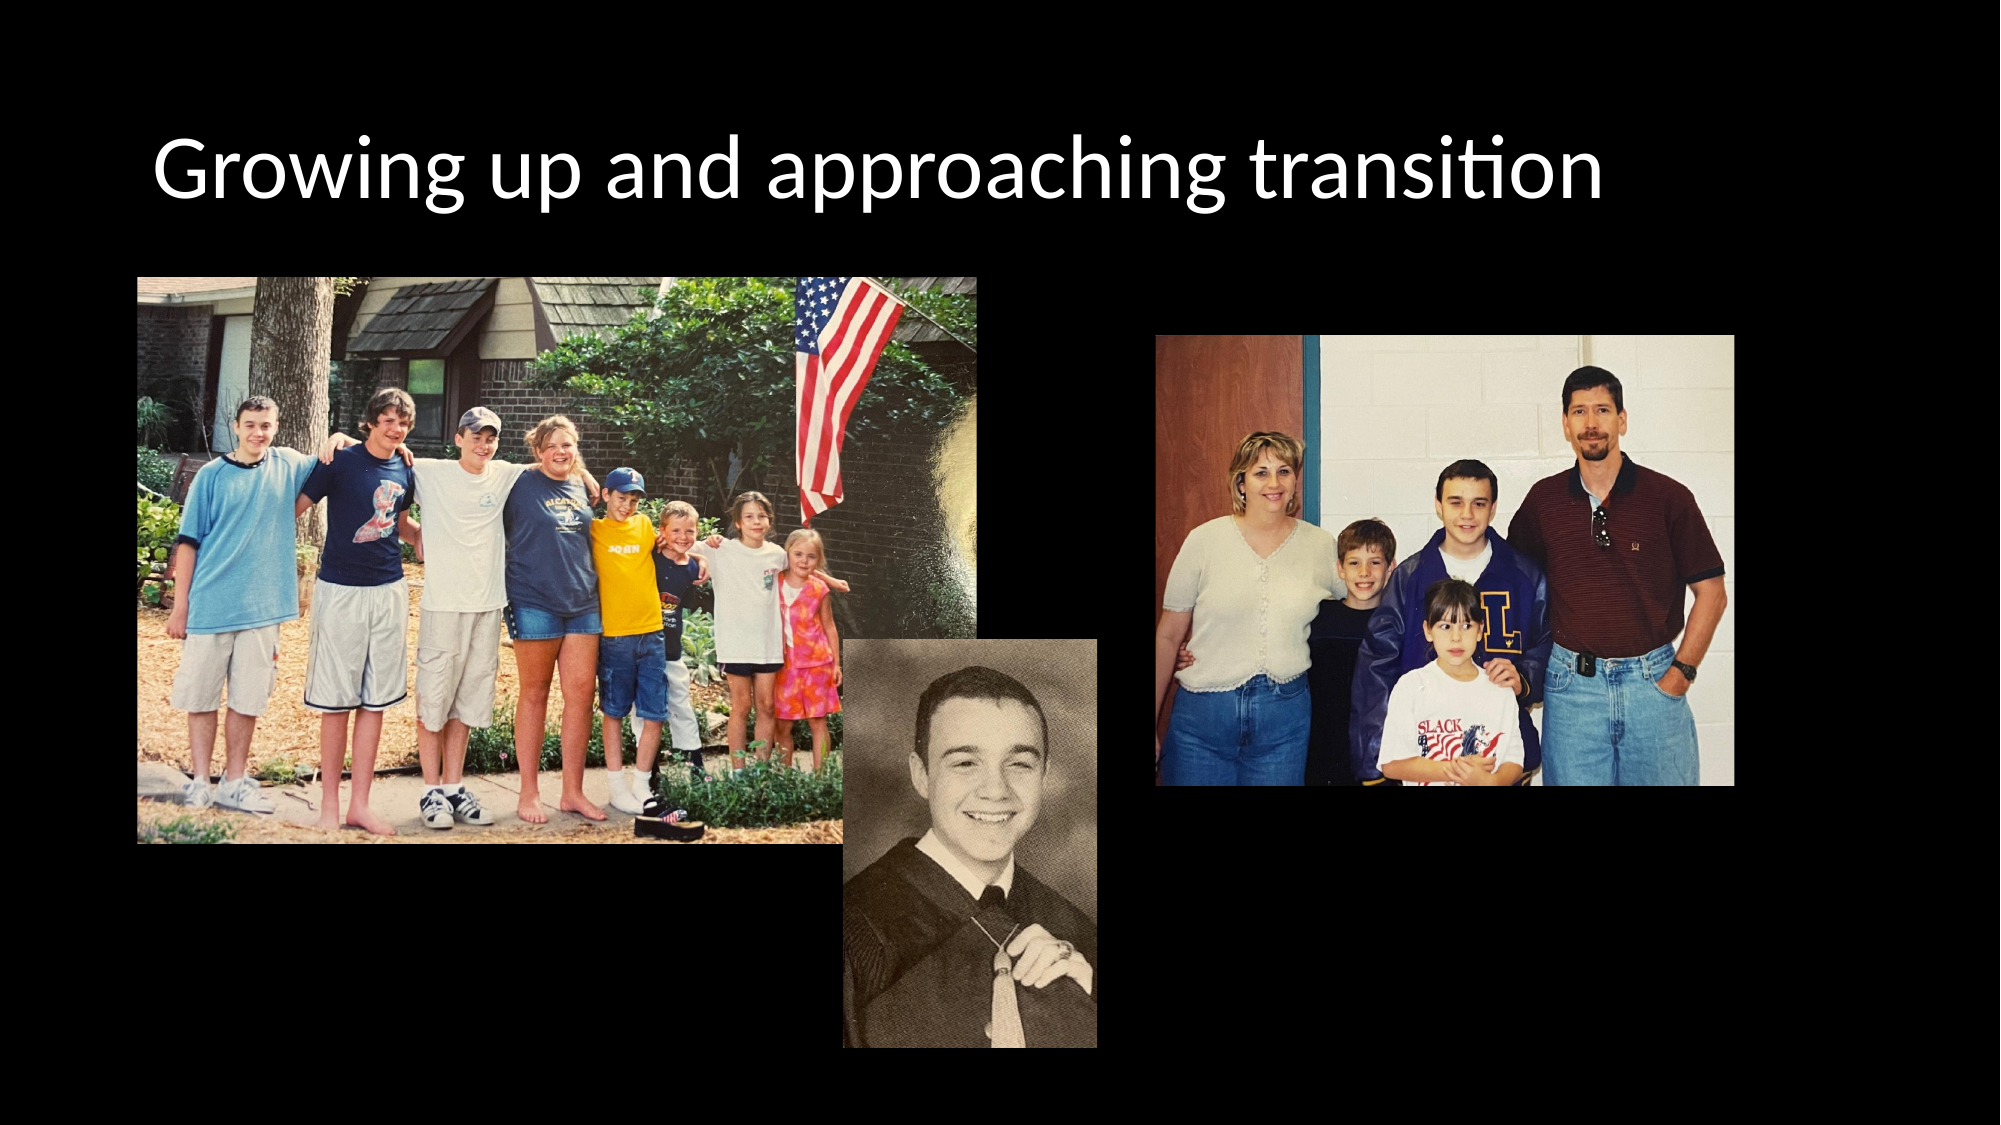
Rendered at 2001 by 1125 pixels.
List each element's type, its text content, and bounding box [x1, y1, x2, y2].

picture [137, 270, 1735, 1048]
title Growing up and approaching transition [137, 59, 1863, 278]
